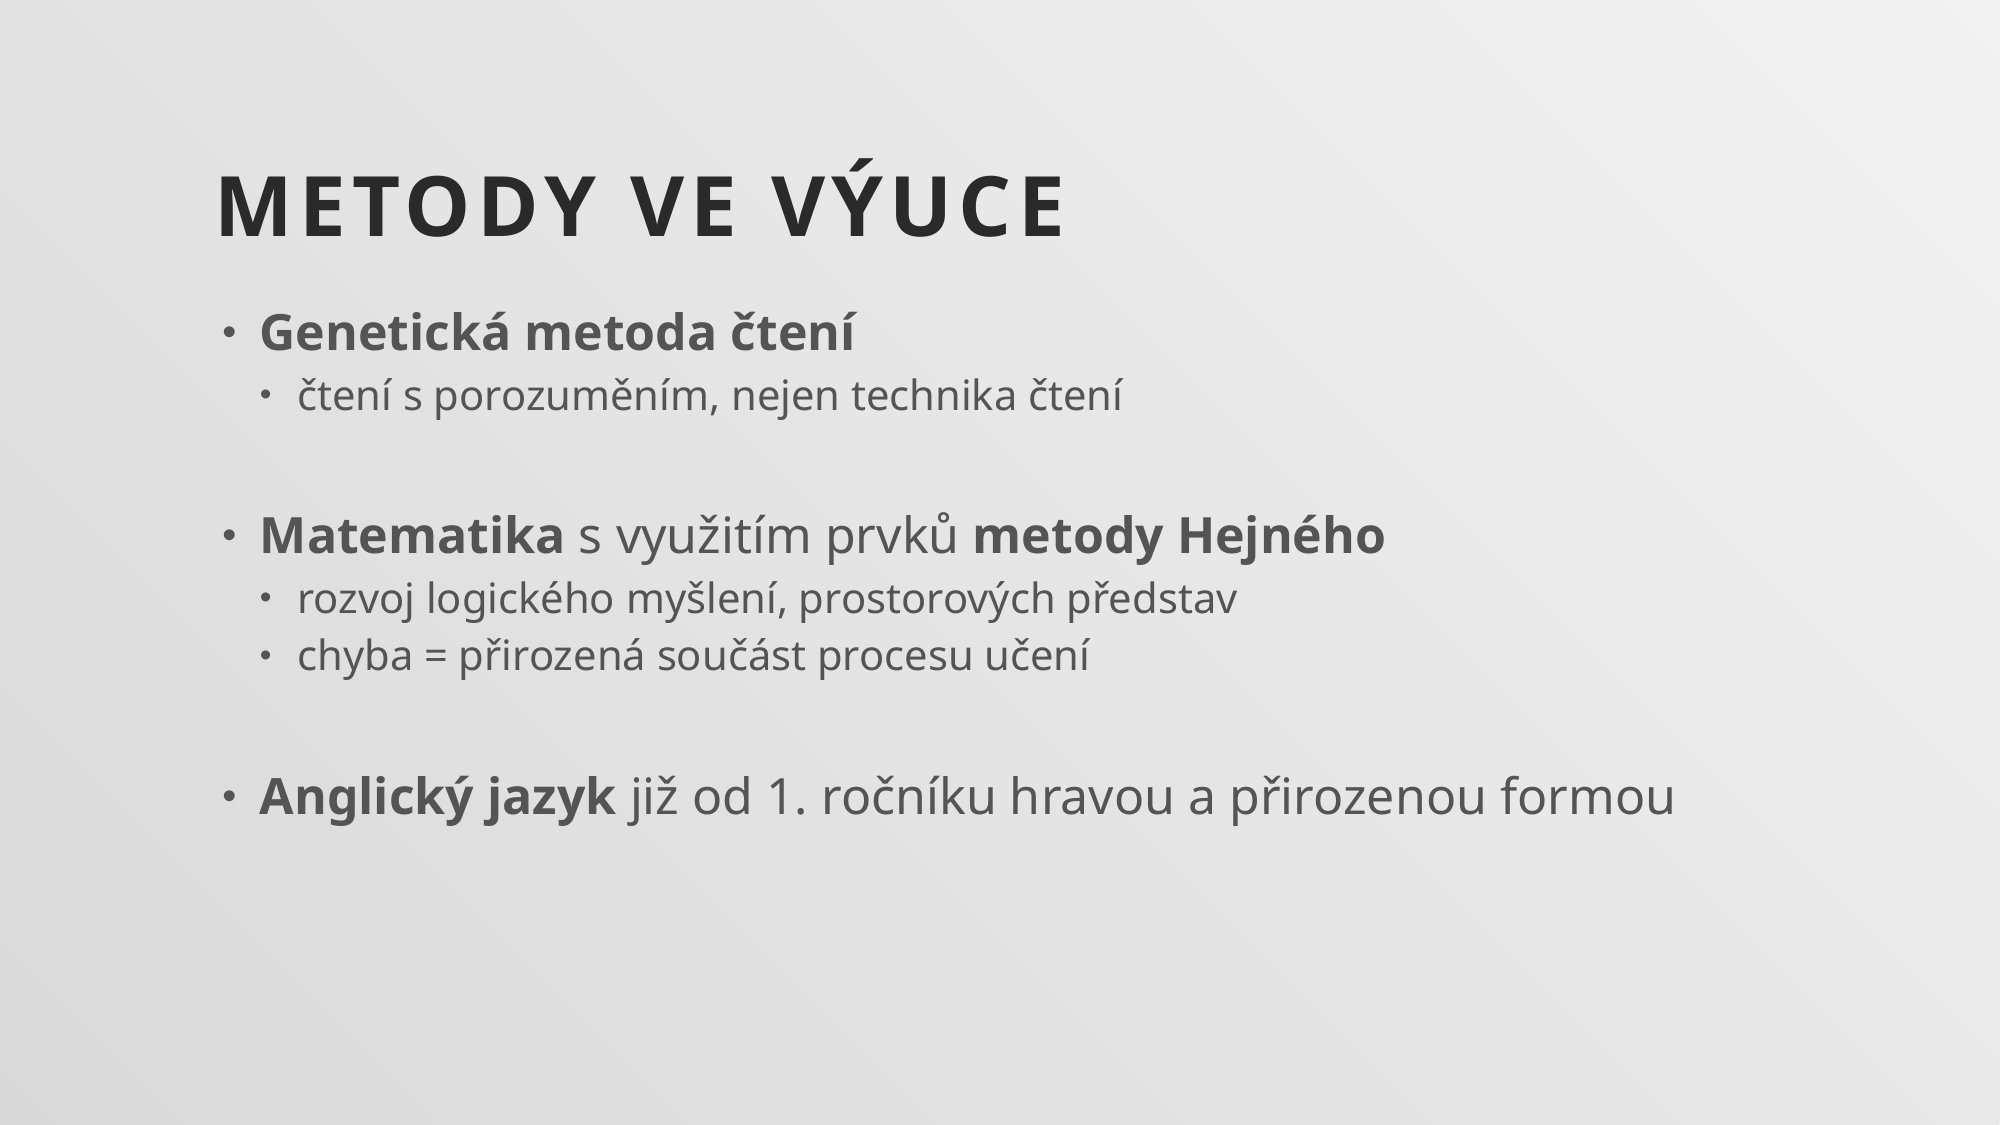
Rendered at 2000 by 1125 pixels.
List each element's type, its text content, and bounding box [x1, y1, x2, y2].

title METODY ve výuce [199, 45, 1800, 263]
list Genetická metoda čtení čtení s porozuměním, nejen technika čtení Matematika s využitím prvků metody Hejného rozvoj logického myšlení, prostorových představ chyba = přirozená součást procesu učení Anglický jazyk již od 1. ročníku hravou a přirozenou formou [199, 299, 1800, 1013]
